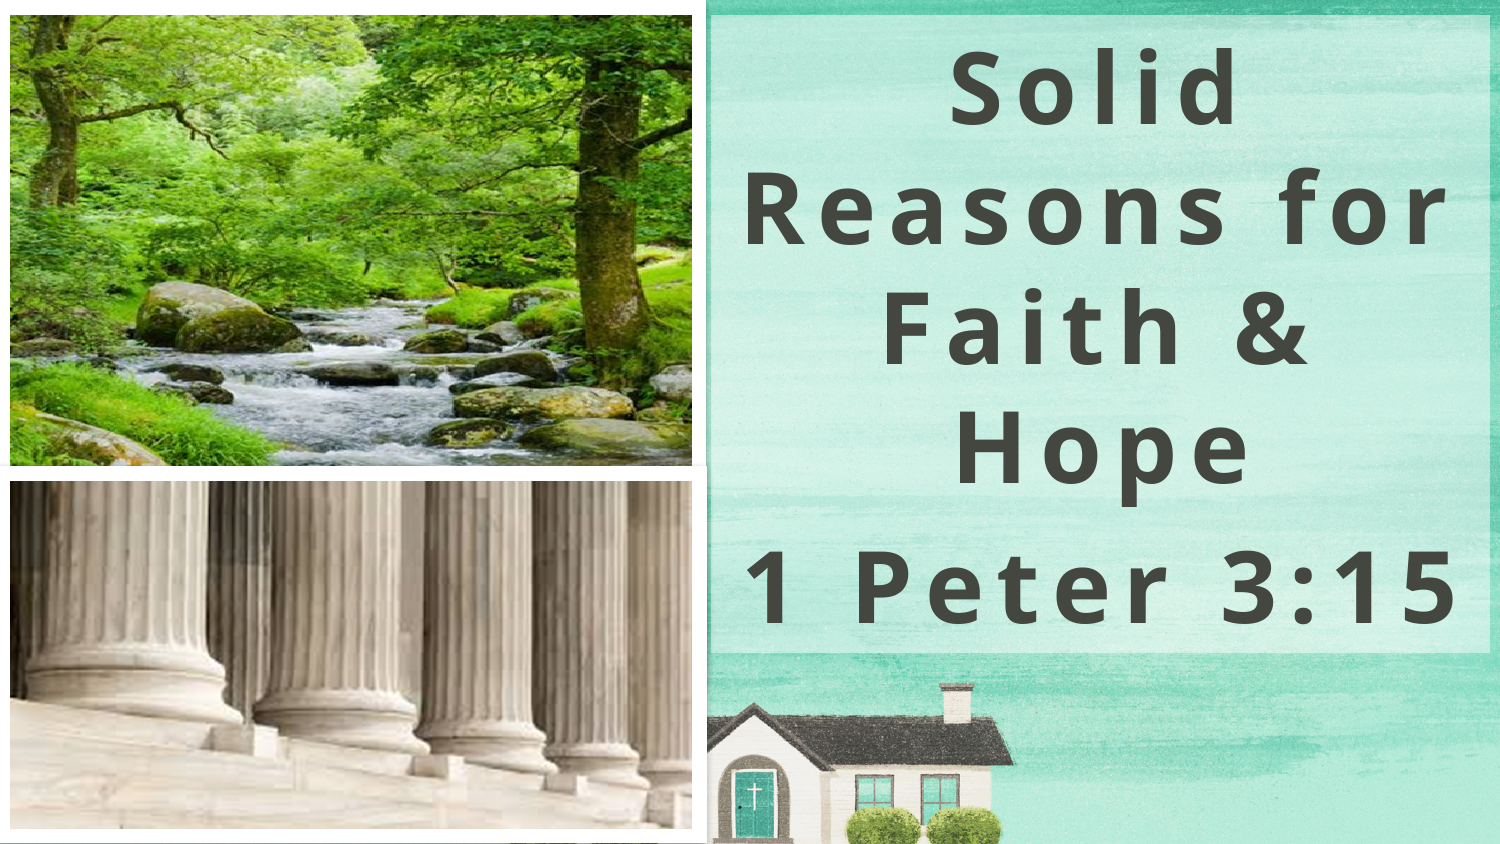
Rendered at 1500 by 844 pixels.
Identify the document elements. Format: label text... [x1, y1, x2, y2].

picture [9, 14, 693, 829]
list Solid Reasons for Faith & Hope 1 Peter 3:15 [711, 15, 1490, 654]
picture [0, 0, 1500, 844]
